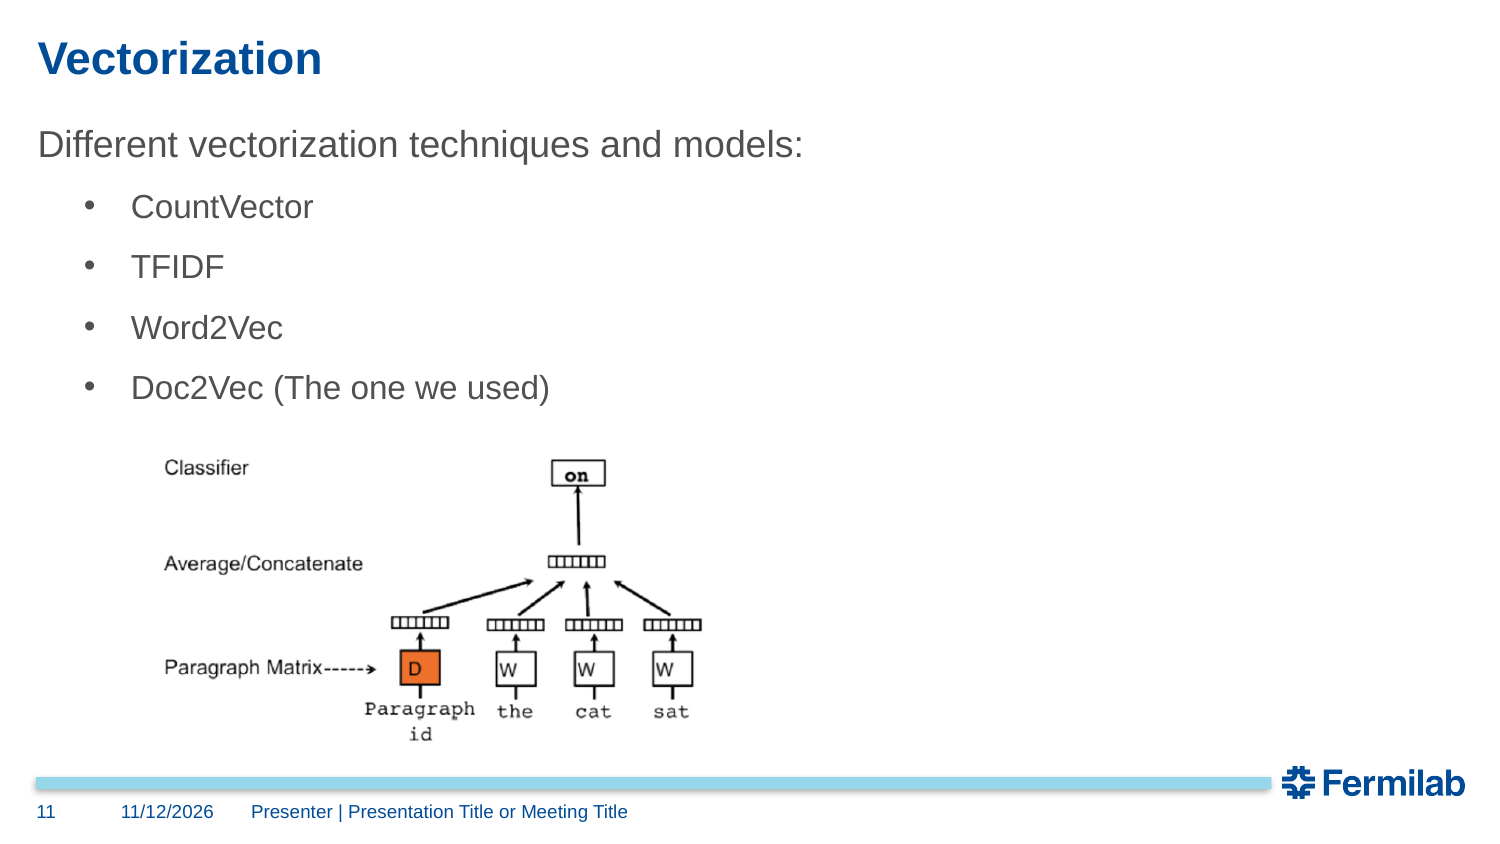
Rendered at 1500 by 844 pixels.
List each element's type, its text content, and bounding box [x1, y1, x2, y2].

footer Presenter | Presentation Title or Meeting Title [251, 800, 1279, 831]
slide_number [120, 800, 232, 830]
slide_number 11 [36, 800, 105, 830]
picture [1282, 766, 1465, 799]
title Vectorization [37, 30, 1463, 84]
list Different vectorization techniques and models: CountVector TFIDF Word2Vec Doc2Vec (The one we used) [37, 119, 1461, 742]
picture [104, 421, 738, 761]
